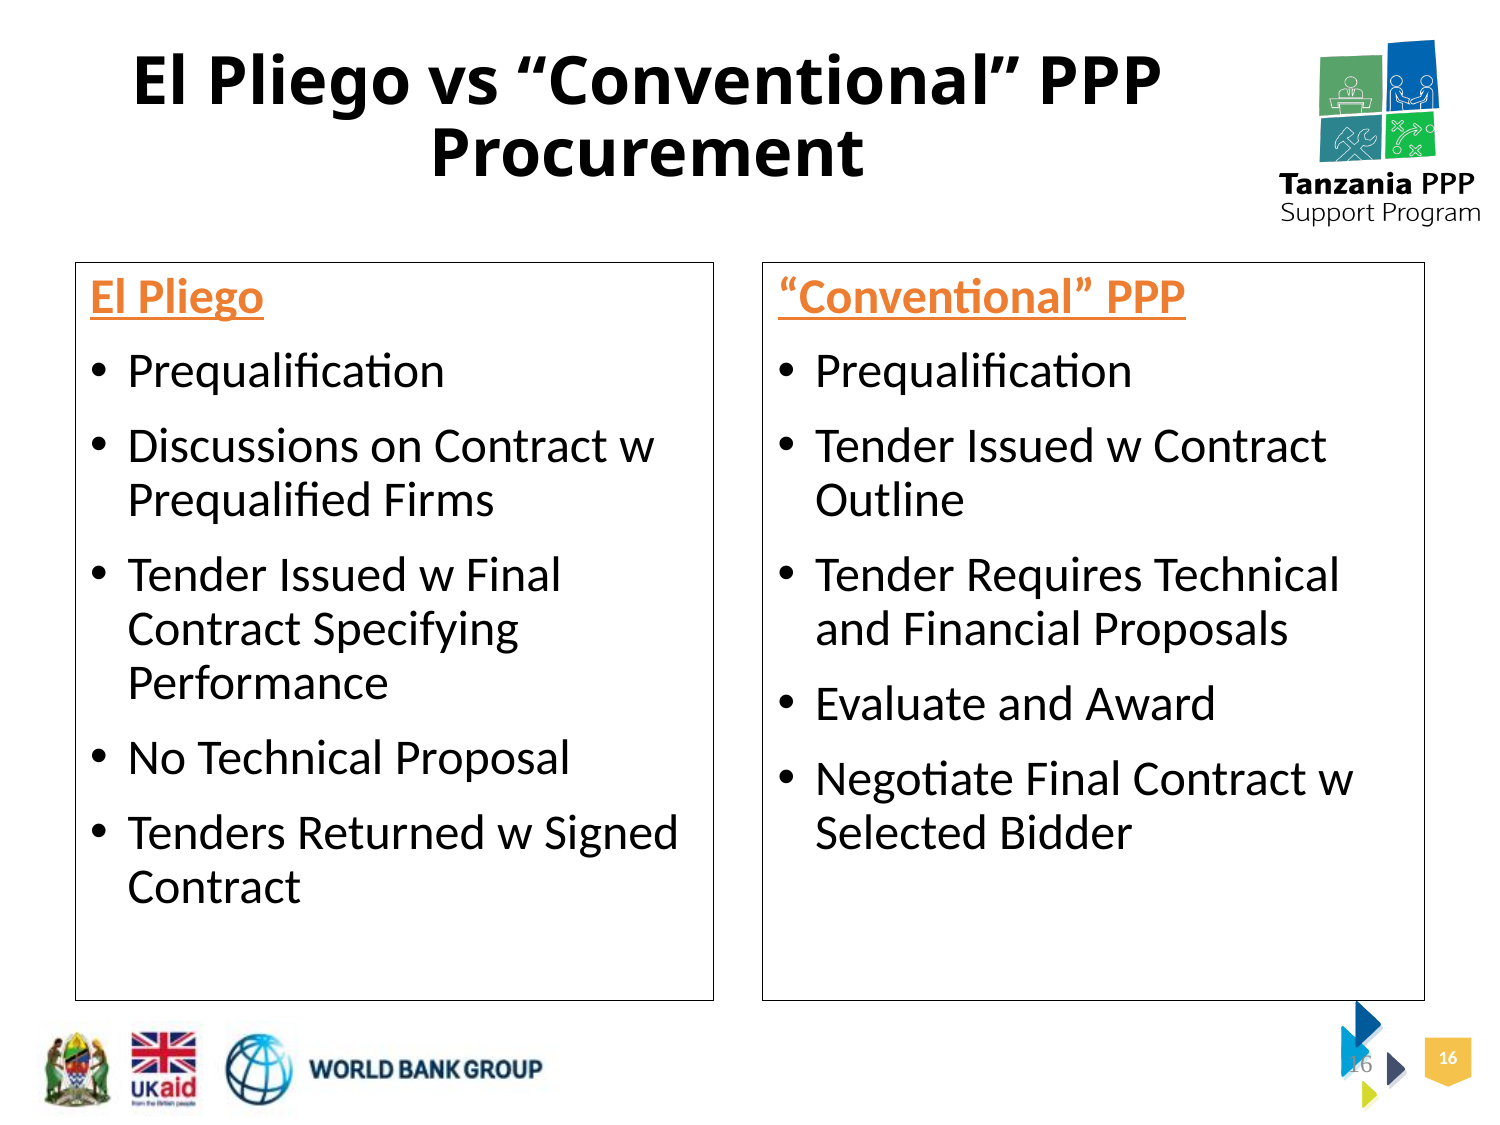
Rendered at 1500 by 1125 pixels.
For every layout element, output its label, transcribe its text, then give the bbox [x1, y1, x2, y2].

slide_number 16 [1074, 1025, 1388, 1100]
picture [1338, 1001, 1411, 1114]
list El Pliego Prequalification Discussions on Contract w Prequalified Firms Tender Issued w Final Contract Specifying Performance No Technical Proposal Tenders Returned w Signed Contract [75, 262, 714, 1001]
list “Conventional” PPP Prequalification Tender Issued w Contract Outline Tender Requires Technical and Financial Proposals Evaluate and Award Negotiate Final Contract w Selected Bidder [762, 262, 1425, 1001]
picture [14, 1021, 569, 1125]
title El Pliego vs “Conventional” PPP Procurement [34, 24, 1261, 213]
